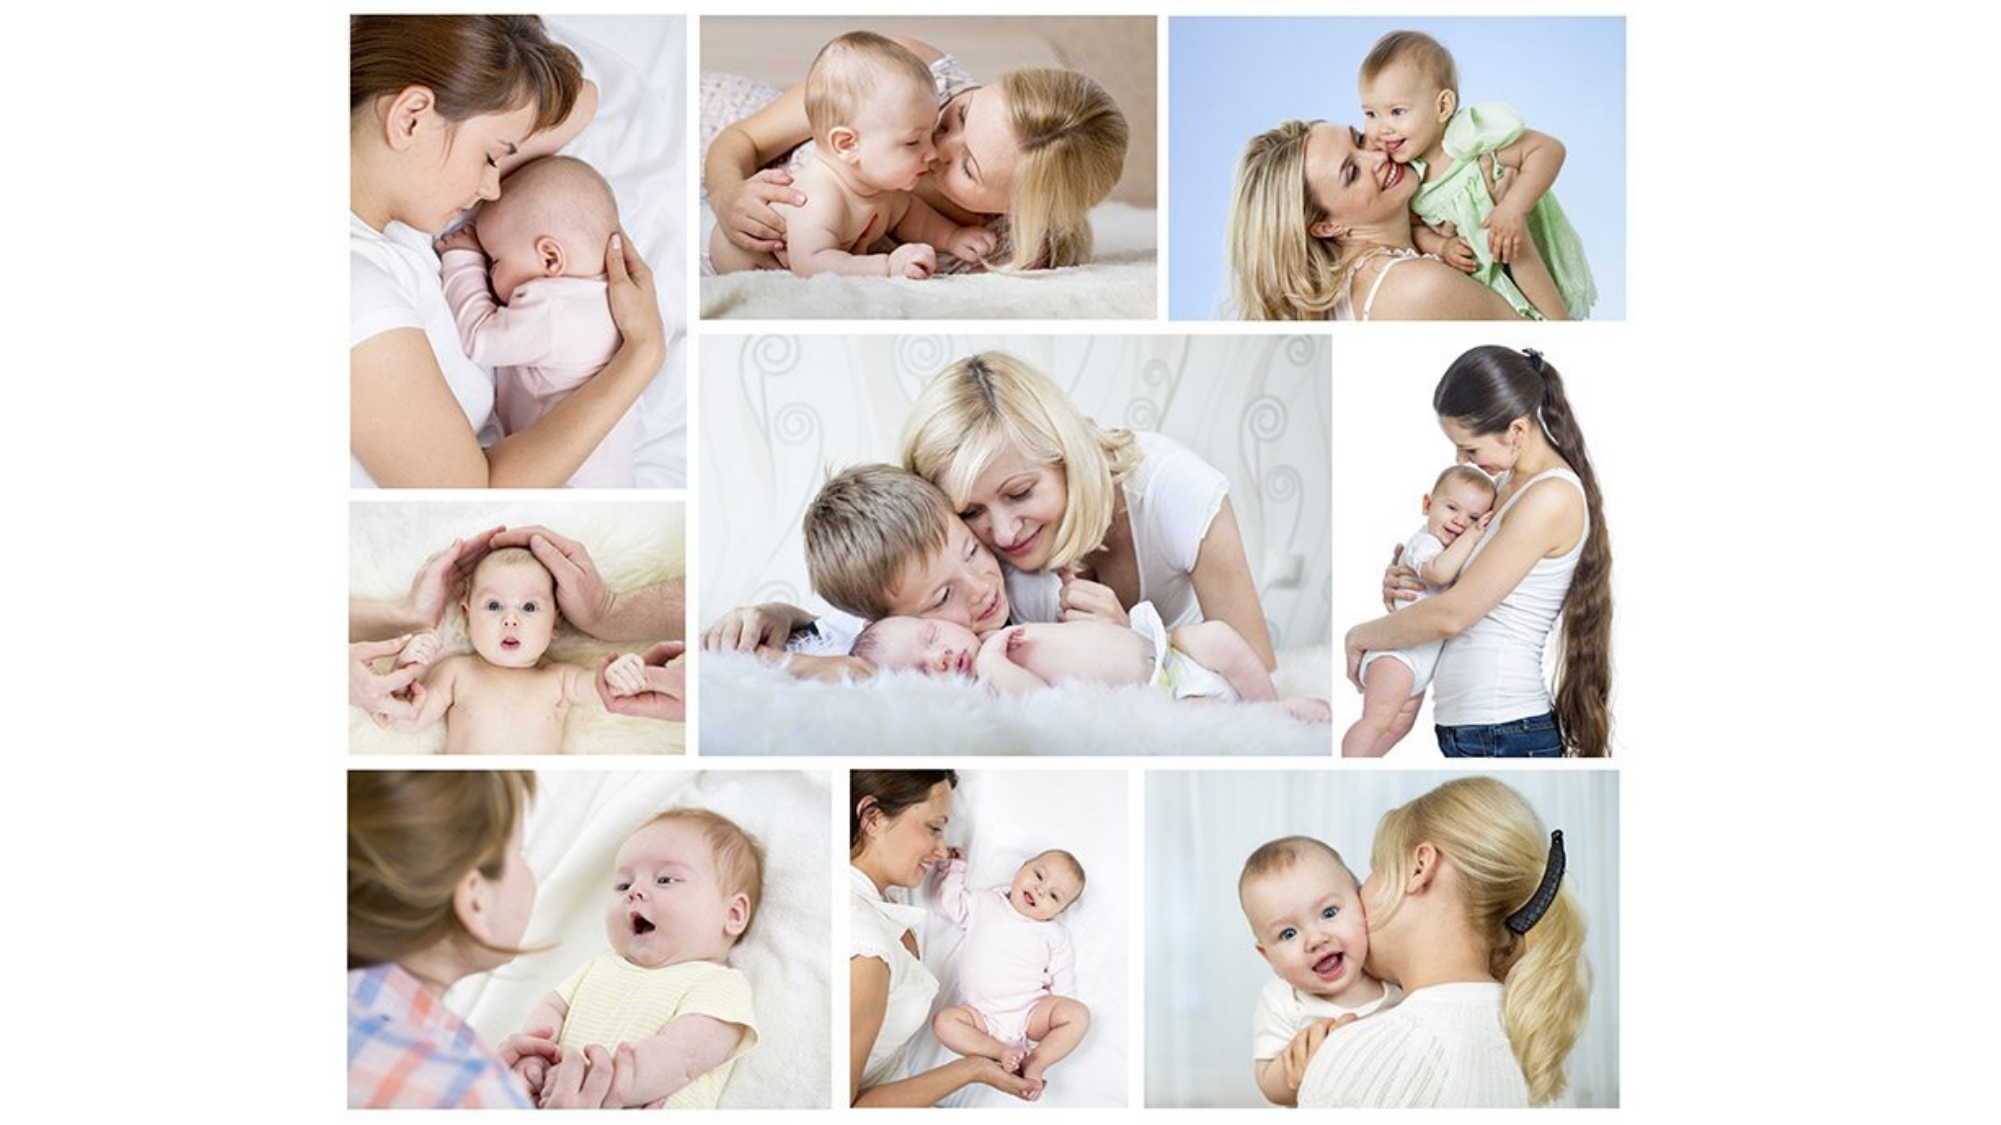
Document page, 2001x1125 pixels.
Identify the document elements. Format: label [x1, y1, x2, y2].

list [331, 0, 1637, 1125]
